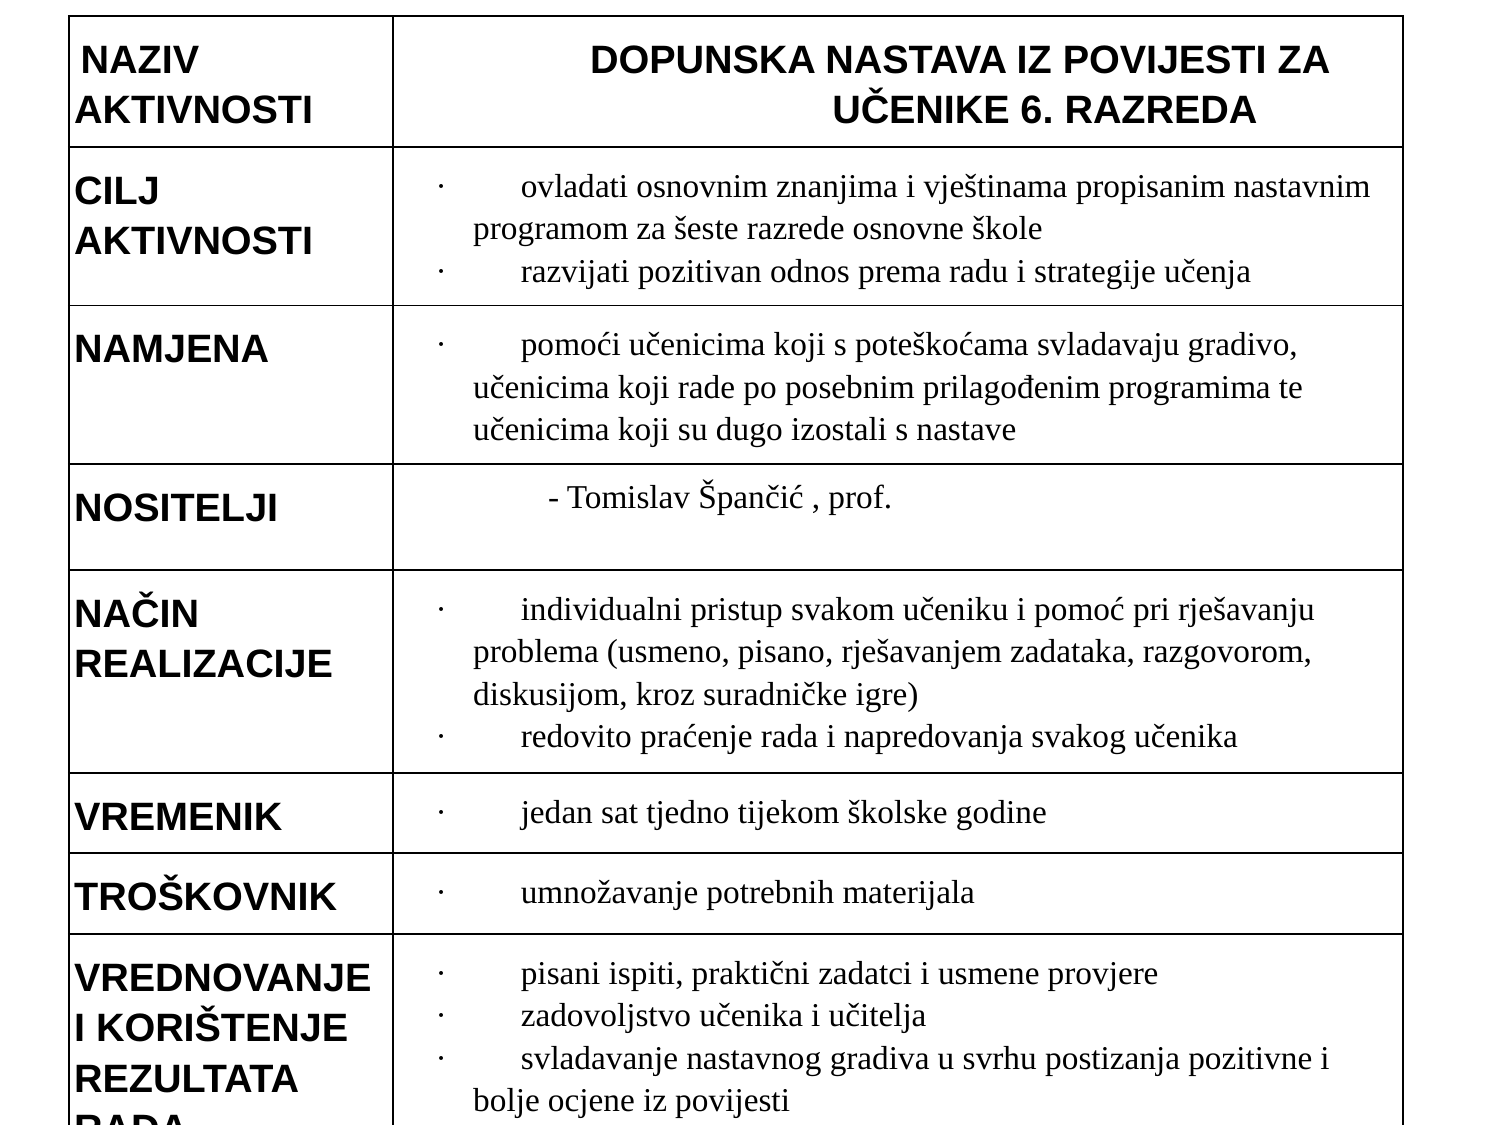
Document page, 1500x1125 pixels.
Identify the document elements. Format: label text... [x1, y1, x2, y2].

table_cell TROŠKOVNIK [70, 854, 392, 933]
table_cell NAČIN REALIZACIJE [70, 571, 392, 772]
table_cell - Tomislav Špančić , prof. [394, 465, 1402, 569]
table_header DOPUNSKA NASTAVA IZ POVIJESTI ZA UČENIKE 6. RAZREDA [394, 17, 1402, 146]
table_cell · individualni pristup svakom učeniku i pomoć pri rješavanju problema (usmeno, pisano, rješavanjem zadataka, razgovorom, diskusijom, kroz suradničke igre) · redovito praćenje rada i napredovanja svakog učenika [394, 571, 1402, 772]
table_header NAZIV AKTIVNOSTI [70, 17, 392, 146]
table_cell CILJ AKTIVNOSTI [70, 148, 392, 305]
table_cell NAMJENA [70, 306, 392, 463]
table_cell VREMENIK [70, 774, 392, 852]
table_cell · pisani ispiti, praktični zadatci i usmene provjere · zadovoljstvo učenika i učitelja · svladavanje nastavnog gradiva u svrhu postizanja pozitivne i bolje ocjene iz povijesti [394, 935, 1402, 1125]
table_cell VREDNOVANJE I KORIŠTENJE REZULTATA RADA [70, 935, 392, 1125]
table_cell NOSITELJI [70, 465, 392, 569]
table_cell · umnožavanje potrebnih materijala [394, 854, 1402, 933]
table_cell · ovladati osnovnim znanjima i vještinama propisanim nastavnim programom za šeste razrede osnovne škole · razvijati pozitivan odnos prema radu i strategije učenja [394, 148, 1402, 305]
table_cell · pomoći učenicima koji s poteškoćama svladavaju gradivo, učenicima koji rade po posebnim prilagođenim programima te učenicima koji su dugo izostali s nastave [394, 306, 1402, 463]
table_cell · jedan sat tjedno tijekom školske godine [394, 774, 1402, 852]
